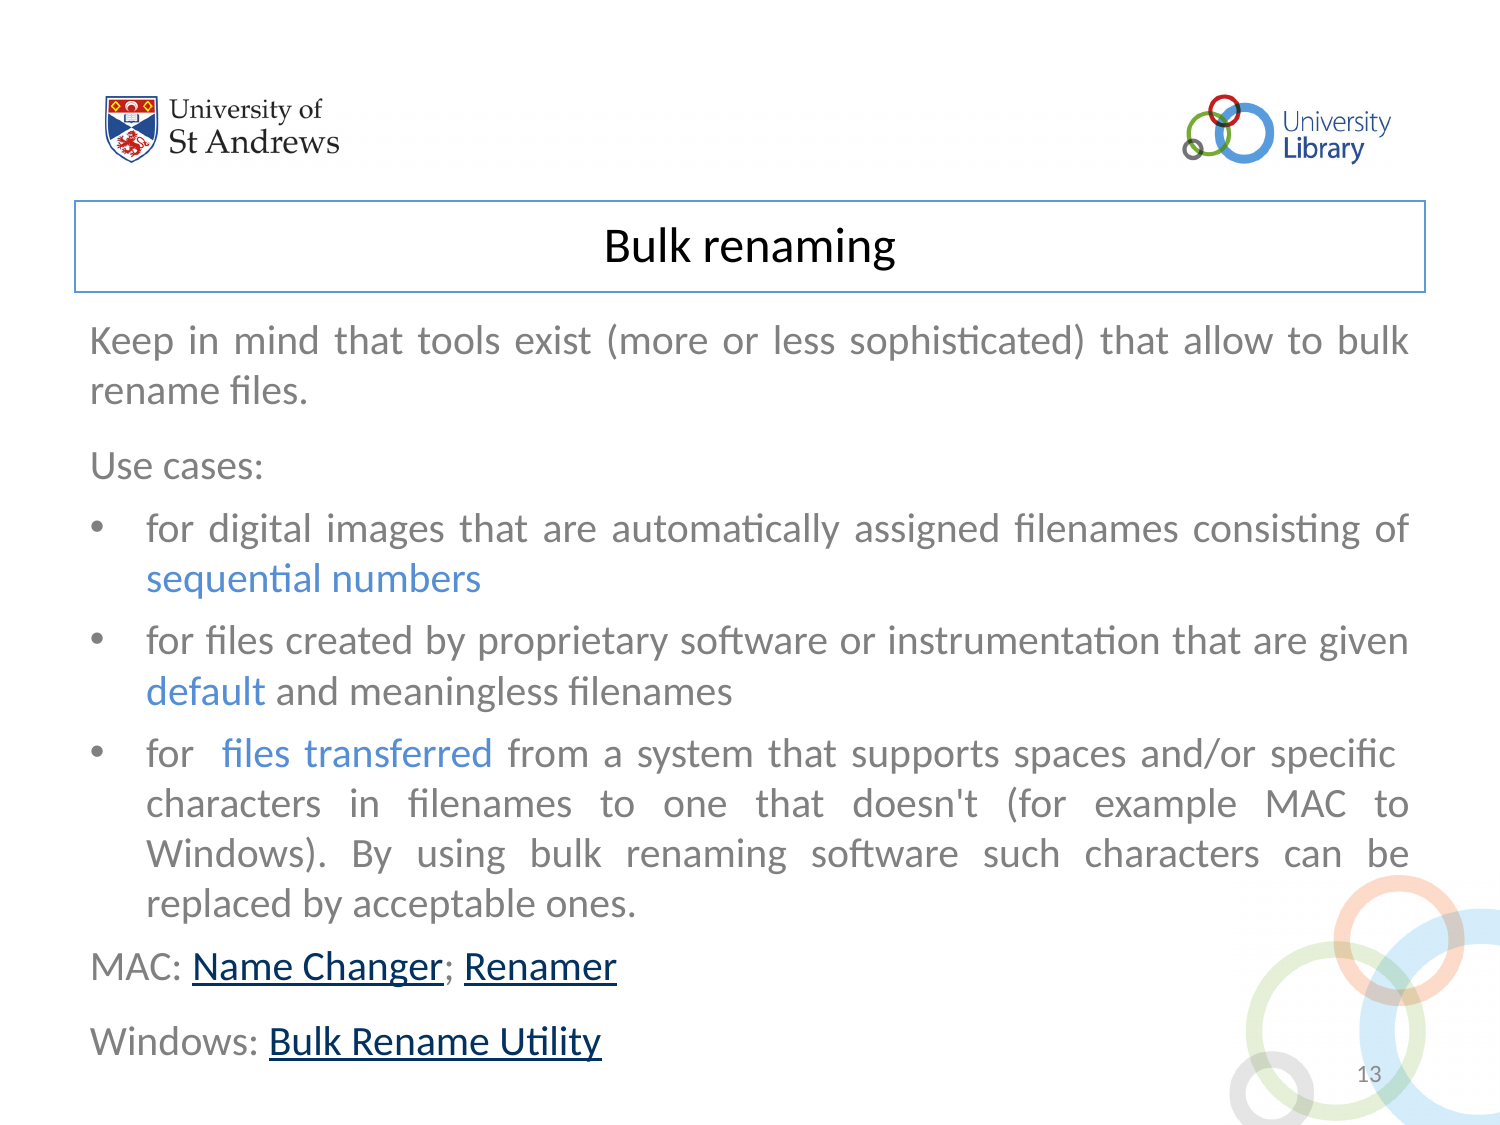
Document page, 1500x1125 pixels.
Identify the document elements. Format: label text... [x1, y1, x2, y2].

text_box Keep in mind that tools exist (more or less sophisticated) that allow to bulk rename files. Use cases: for digital images that are automatically assigned filenames consisting of sequential numbers for files created by proprietary software or instrumentation that are given default and meaningless filenames for files transferred from a system that supports spaces and/or specific characters in filenames to one that doesn't (for example MAC to Windows). By using bulk renaming software such characters can be replaced by acceptable ones. MAC: Name Changer; Renamer Windows: Bulk Rename Utility [74, 305, 1425, 1071]
slide_number 13 [1059, 1042, 1397, 1103]
text_box Bulk renaming [74, 200, 1425, 293]
picture [1225, 872, 1500, 1125]
picture [101, 90, 1399, 172]
